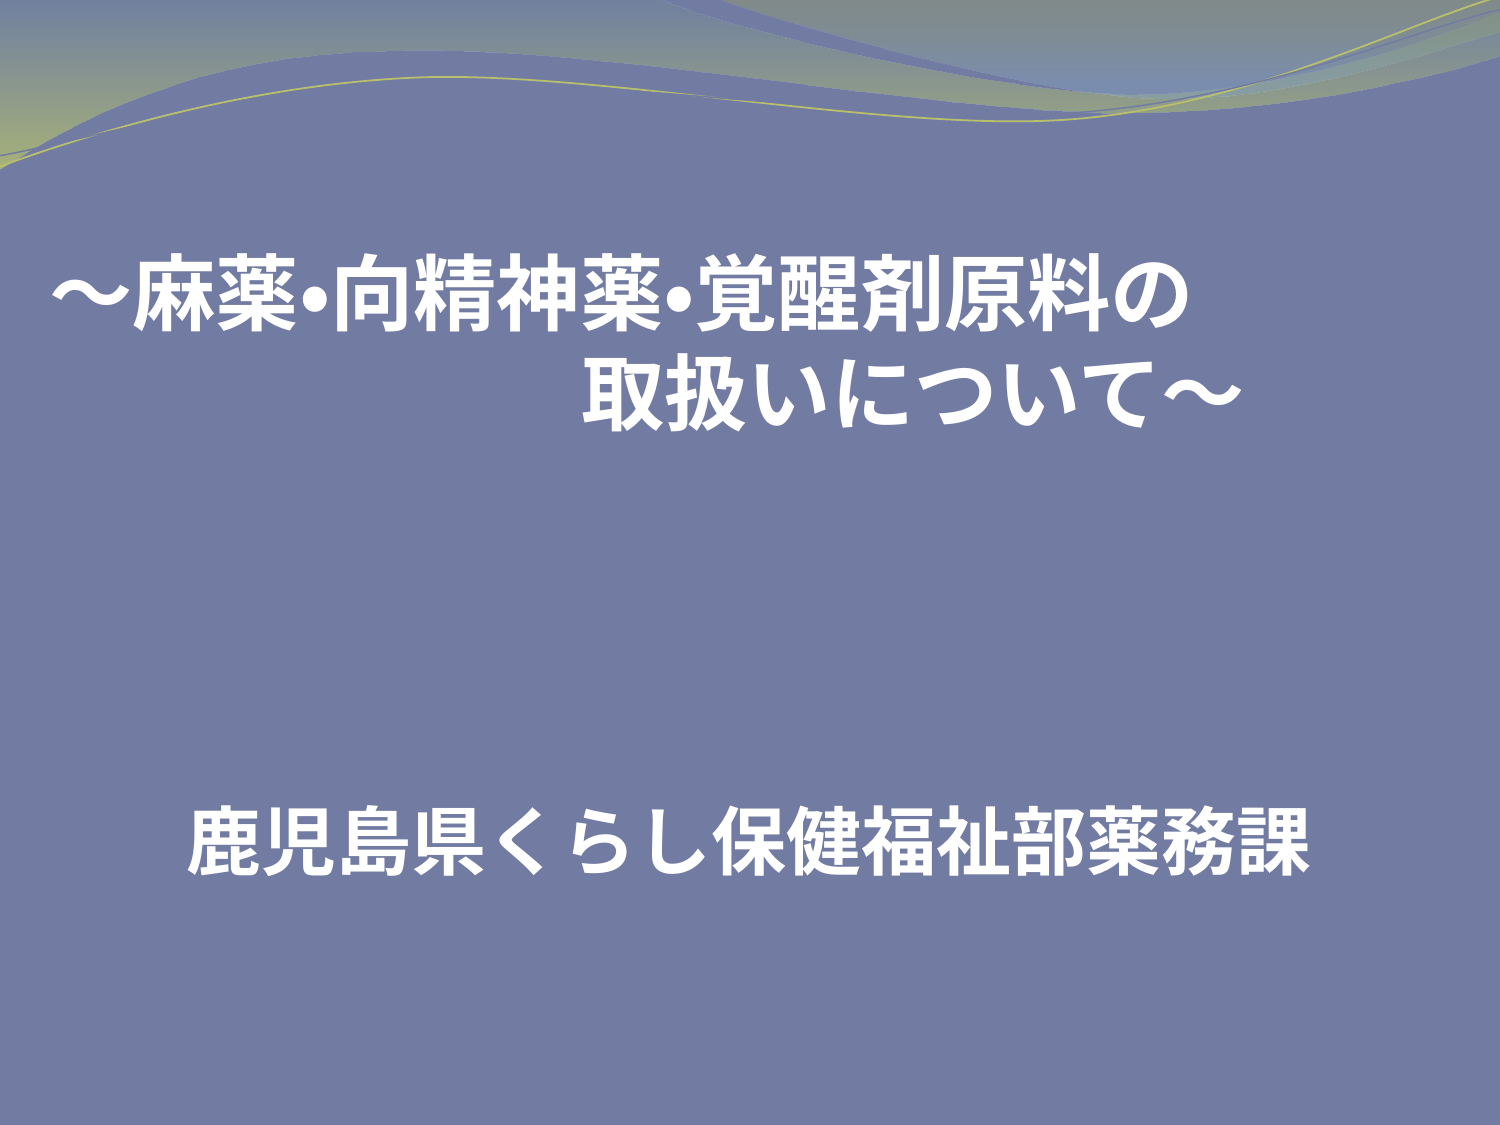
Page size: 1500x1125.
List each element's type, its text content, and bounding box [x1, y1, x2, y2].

subtitle 鹿児島県くらし保健福祉部薬務課 [0, 786, 1500, 984]
text_box ～麻薬・向精神薬・覚醒剤原料の 取扱いについて～ [0, 196, 1497, 486]
